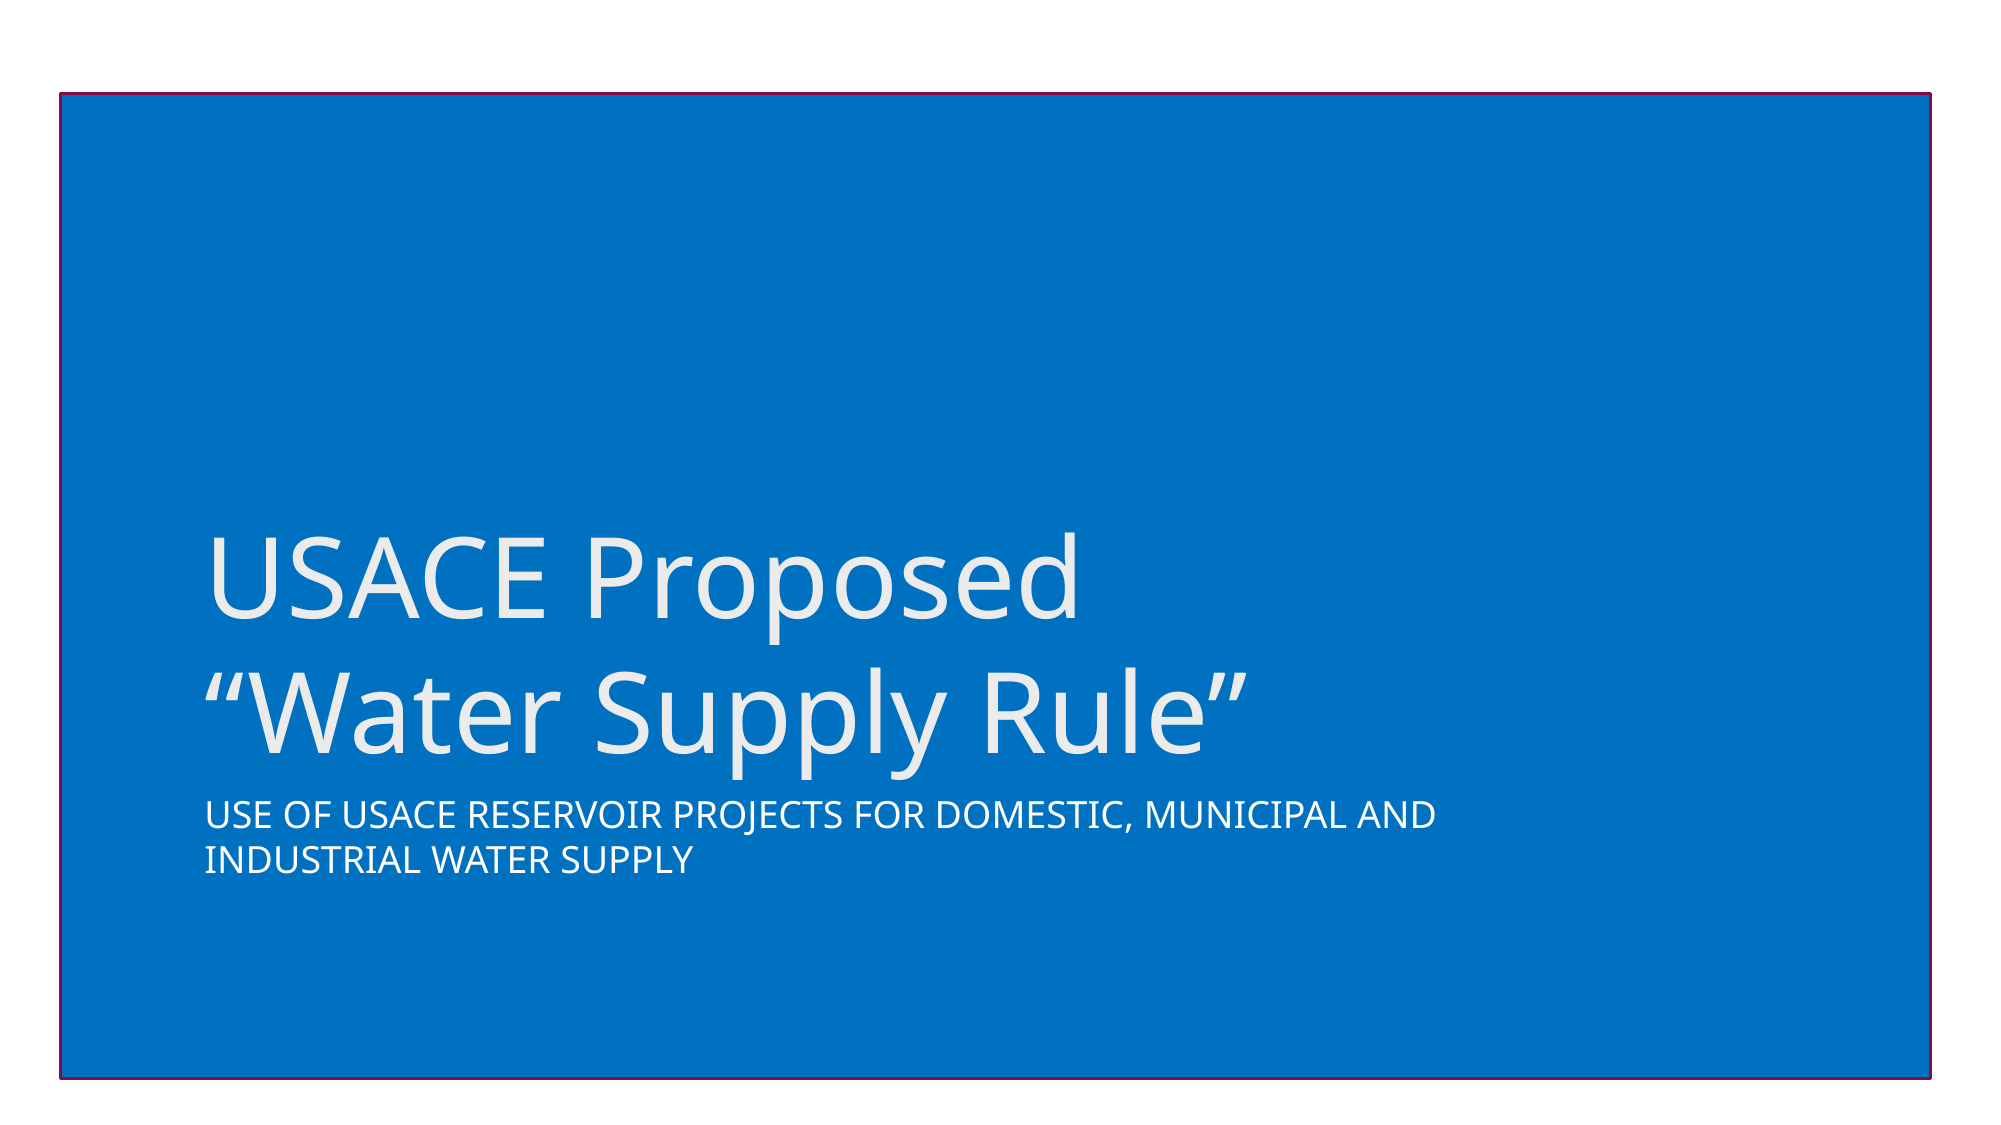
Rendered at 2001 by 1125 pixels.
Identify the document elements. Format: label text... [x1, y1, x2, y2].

subtitle Use of USACE Reservoir Projects for Domestic, Municipal and Industrial Water Supply [189, 783, 1638, 925]
title USACE Proposed “Water Supply Rule” [189, 344, 1638, 783]
